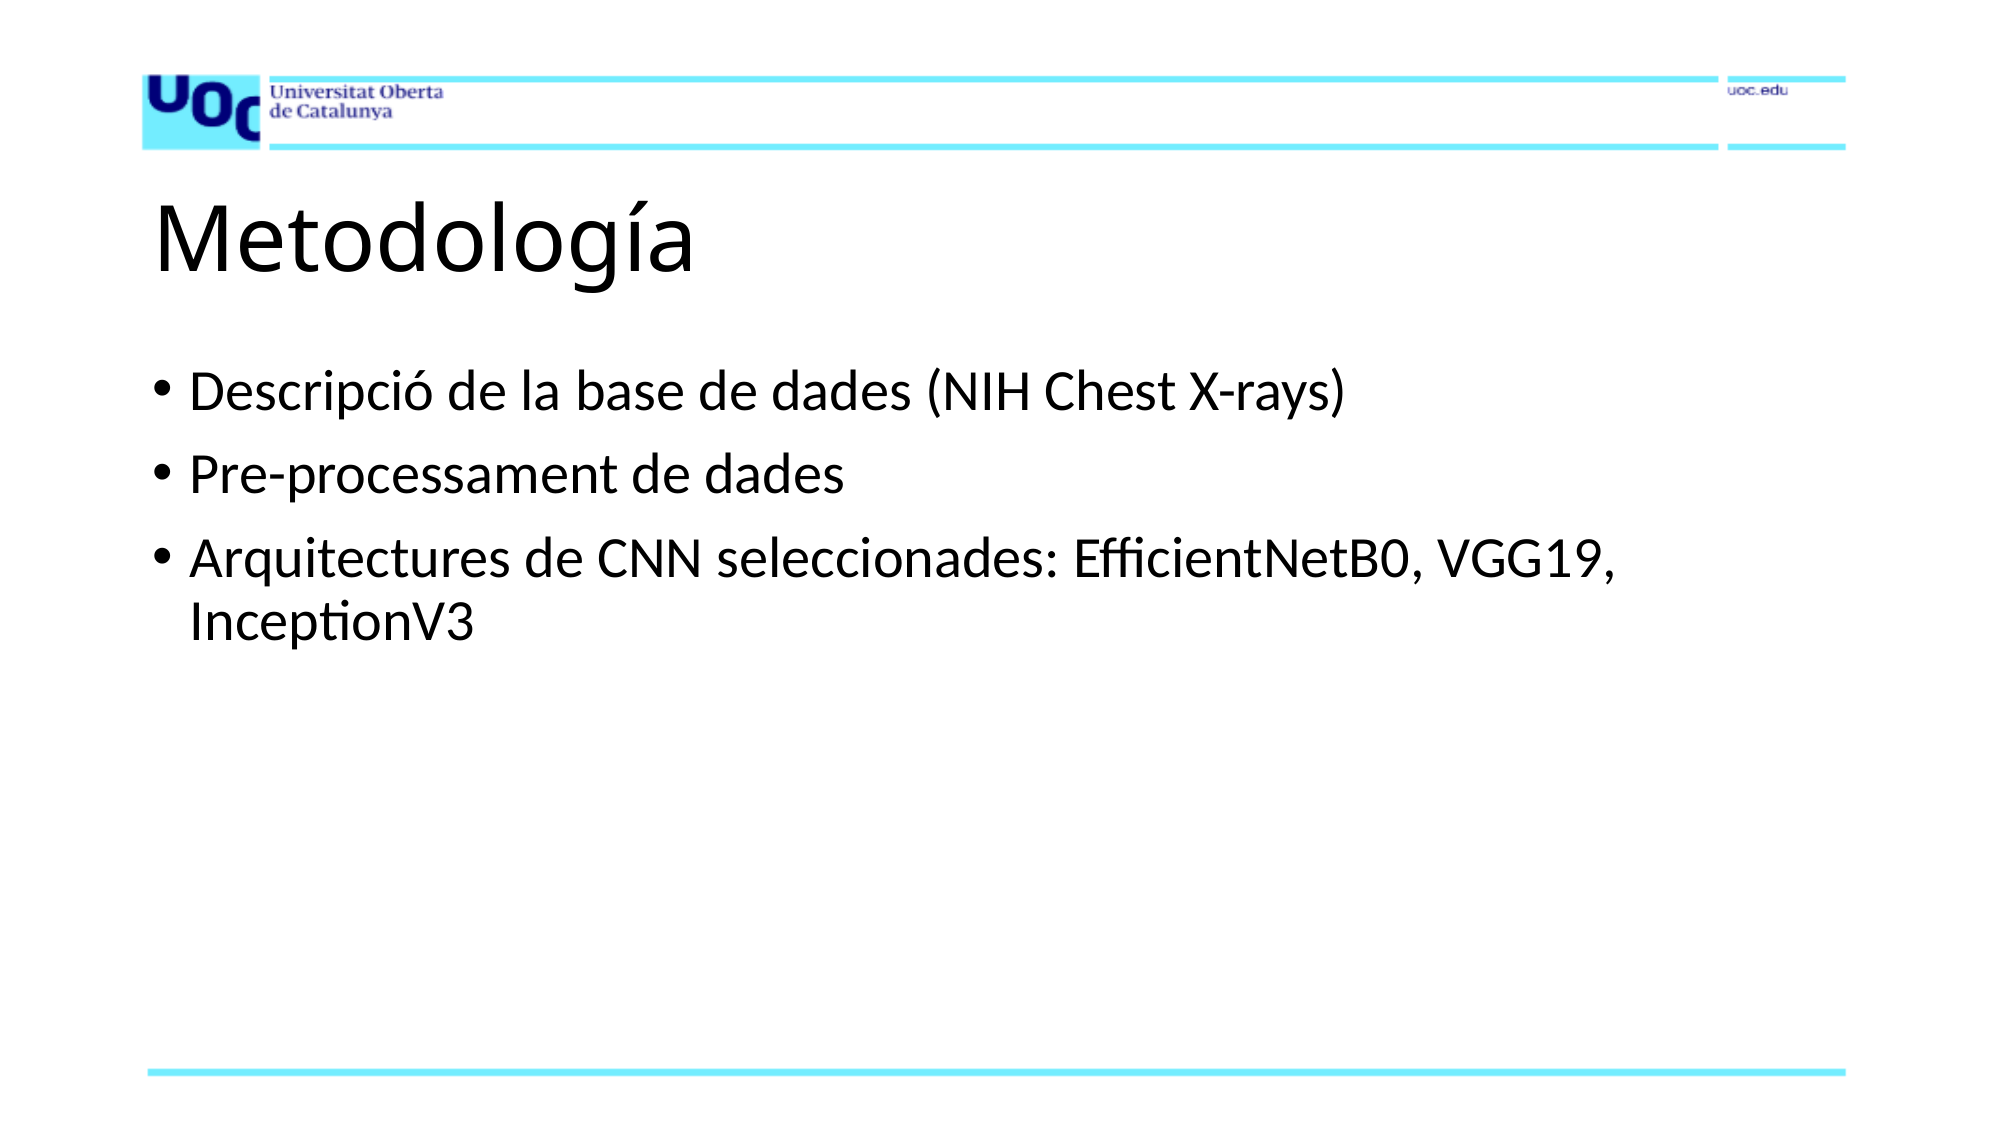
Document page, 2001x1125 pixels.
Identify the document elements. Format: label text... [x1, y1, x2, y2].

title Metodología [137, 163, 1863, 322]
picture [137, 59, 1863, 163]
picture [137, 1053, 1863, 1089]
list Descripció de la base de dades (NIH Chest X-rays) Pre-processament de dades Arquitectures de CNN seleccionades: EfficientNetB0, VGG19, InceptionV3 [137, 352, 1863, 1014]
